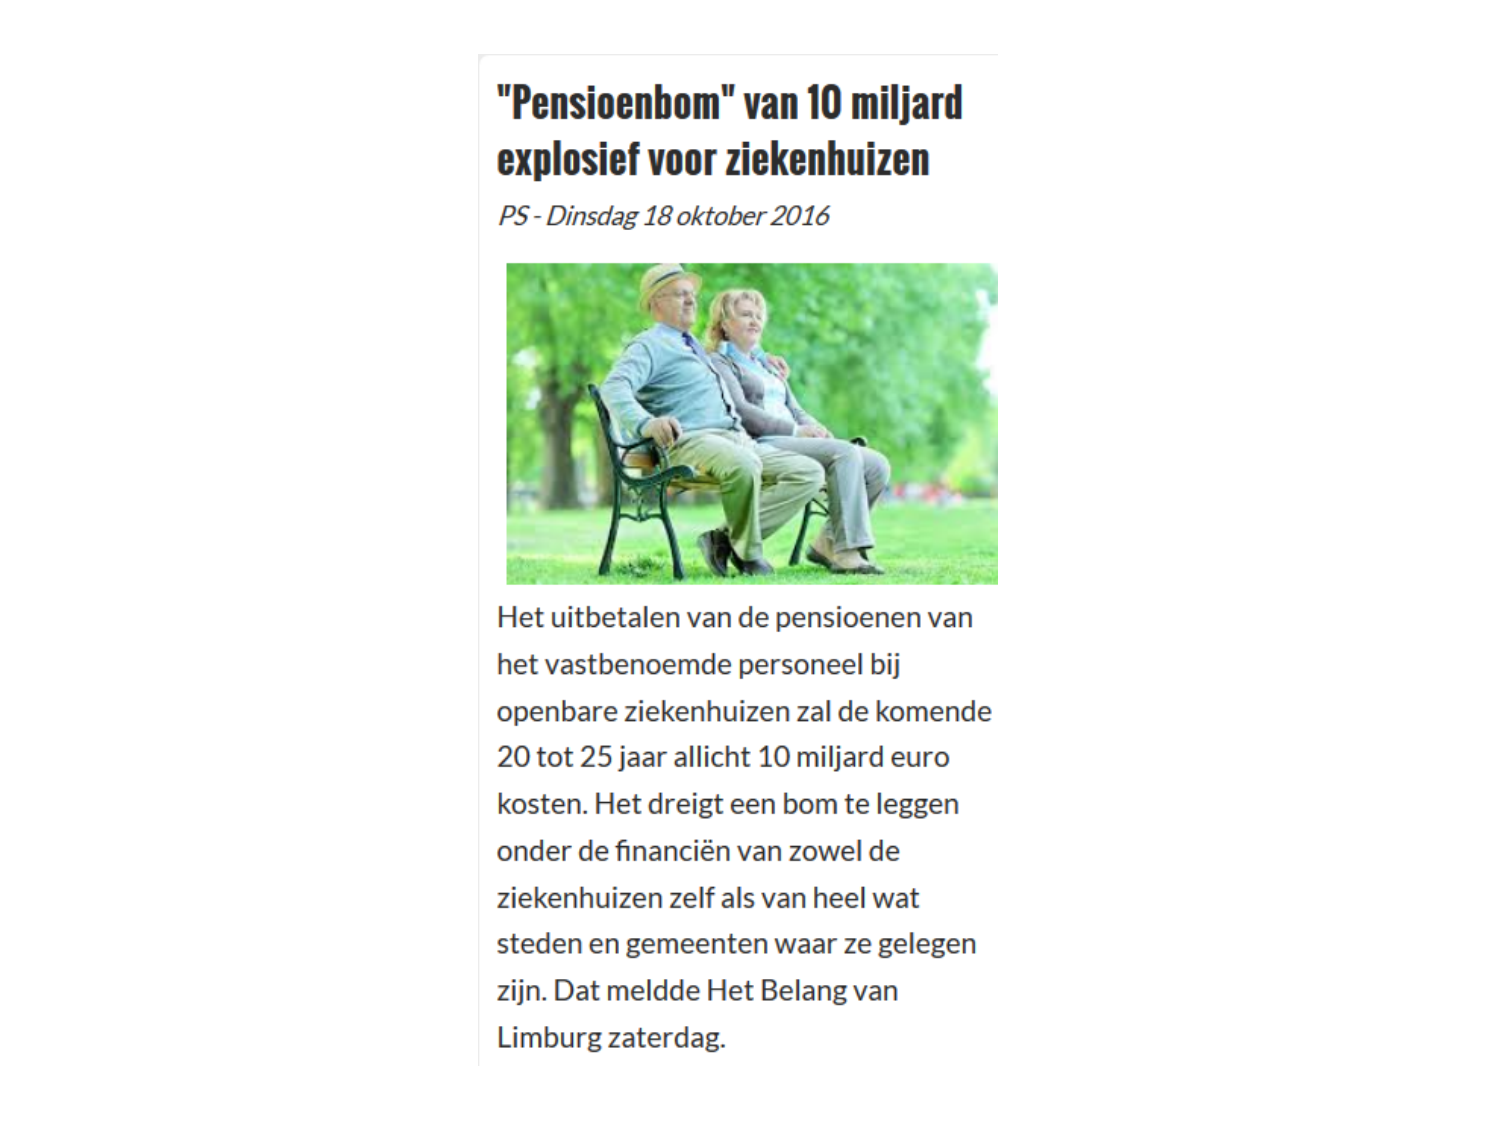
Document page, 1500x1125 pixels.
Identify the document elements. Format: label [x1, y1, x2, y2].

list [478, 54, 999, 1066]
